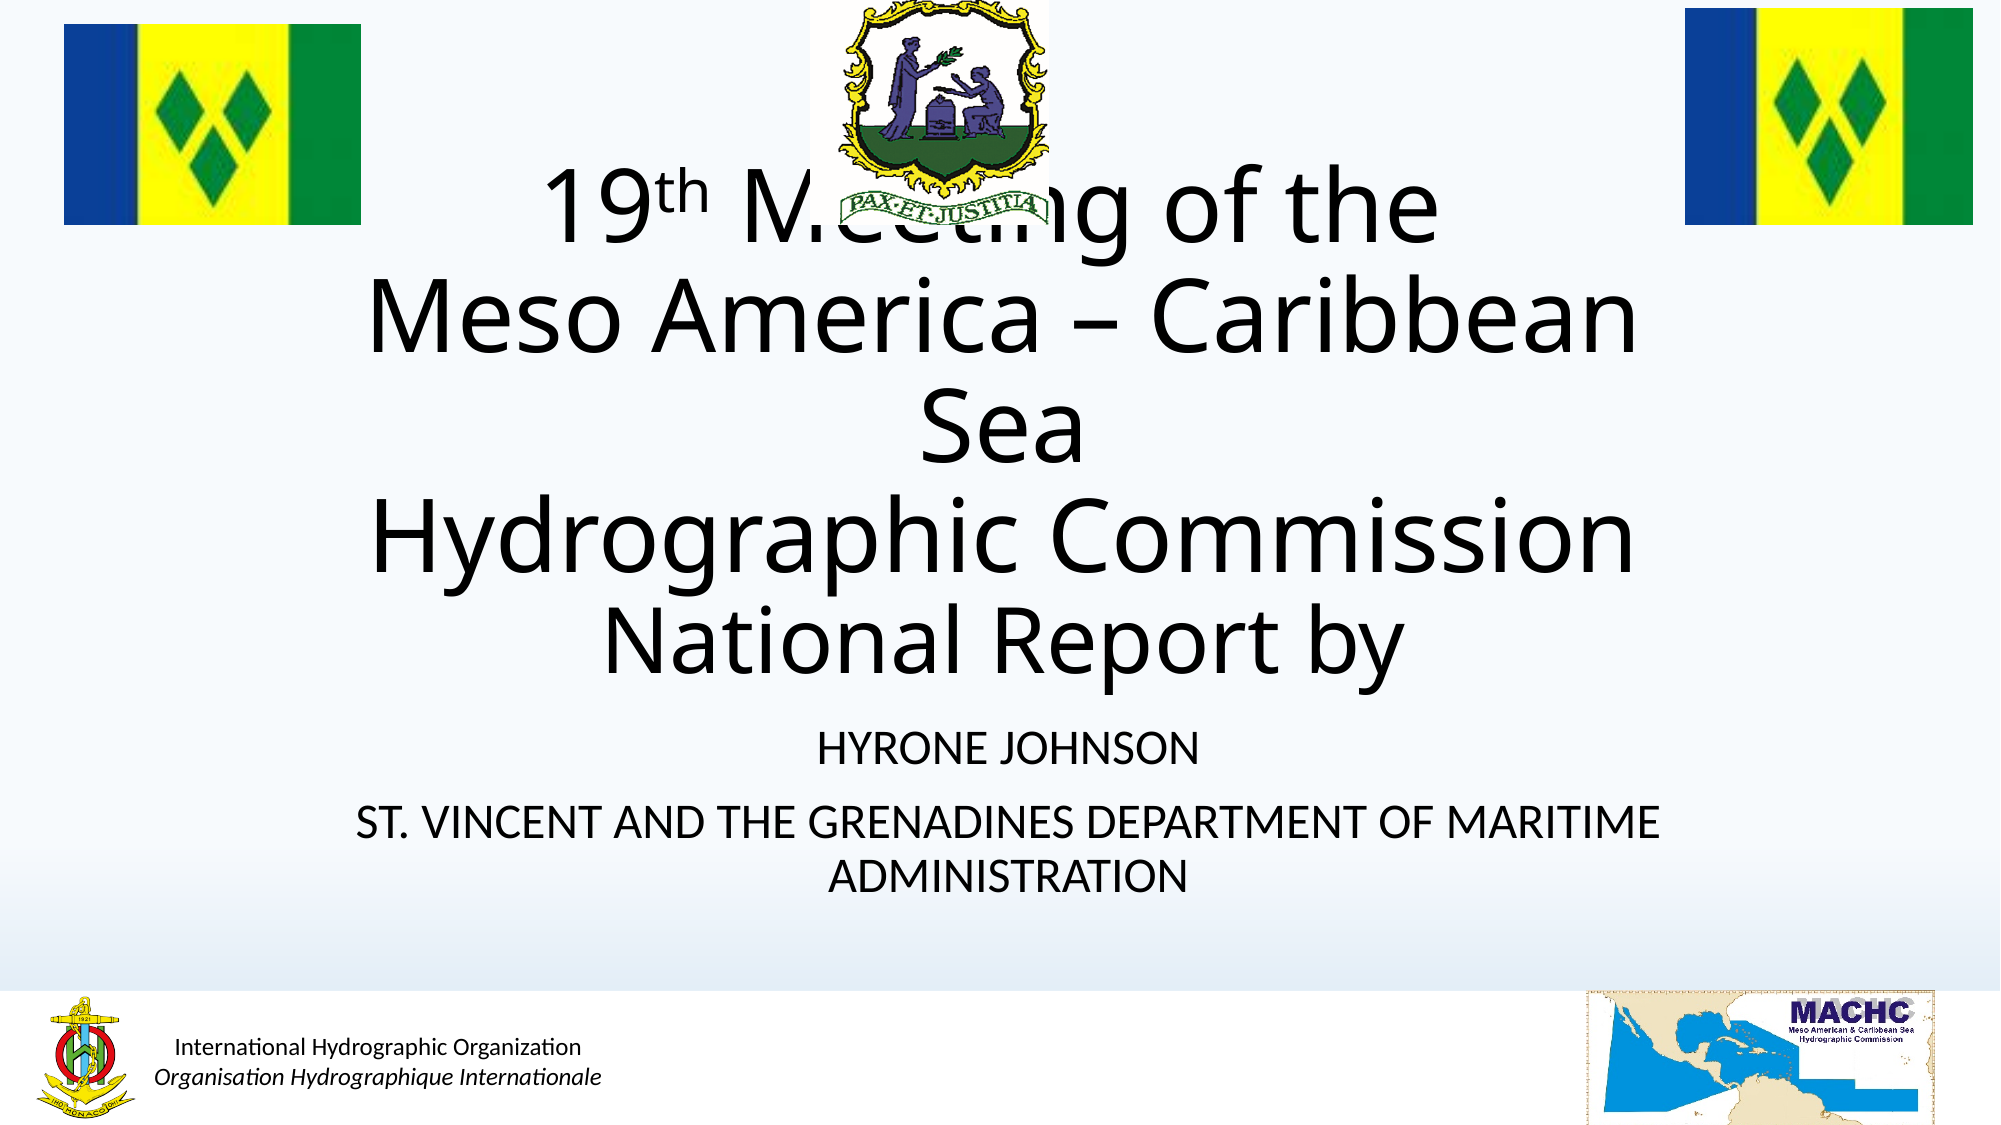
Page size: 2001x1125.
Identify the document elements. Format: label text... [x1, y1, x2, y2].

subtitle HYRONE JOHNSON ST. VINCENT AND THE GRENADINES DEPARTMENT OF MARITIME ADMINISTRATION [258, 713, 1759, 960]
picture [64, 24, 361, 225]
picture [1685, 8, 1973, 225]
picture [28, 992, 140, 1125]
picture [810, 0, 1049, 225]
title 19th Meeting of the Meso America – Caribbean Sea Hydrographic Commission National Report by [253, 24, 1754, 702]
picture [1586, 990, 1935, 1125]
